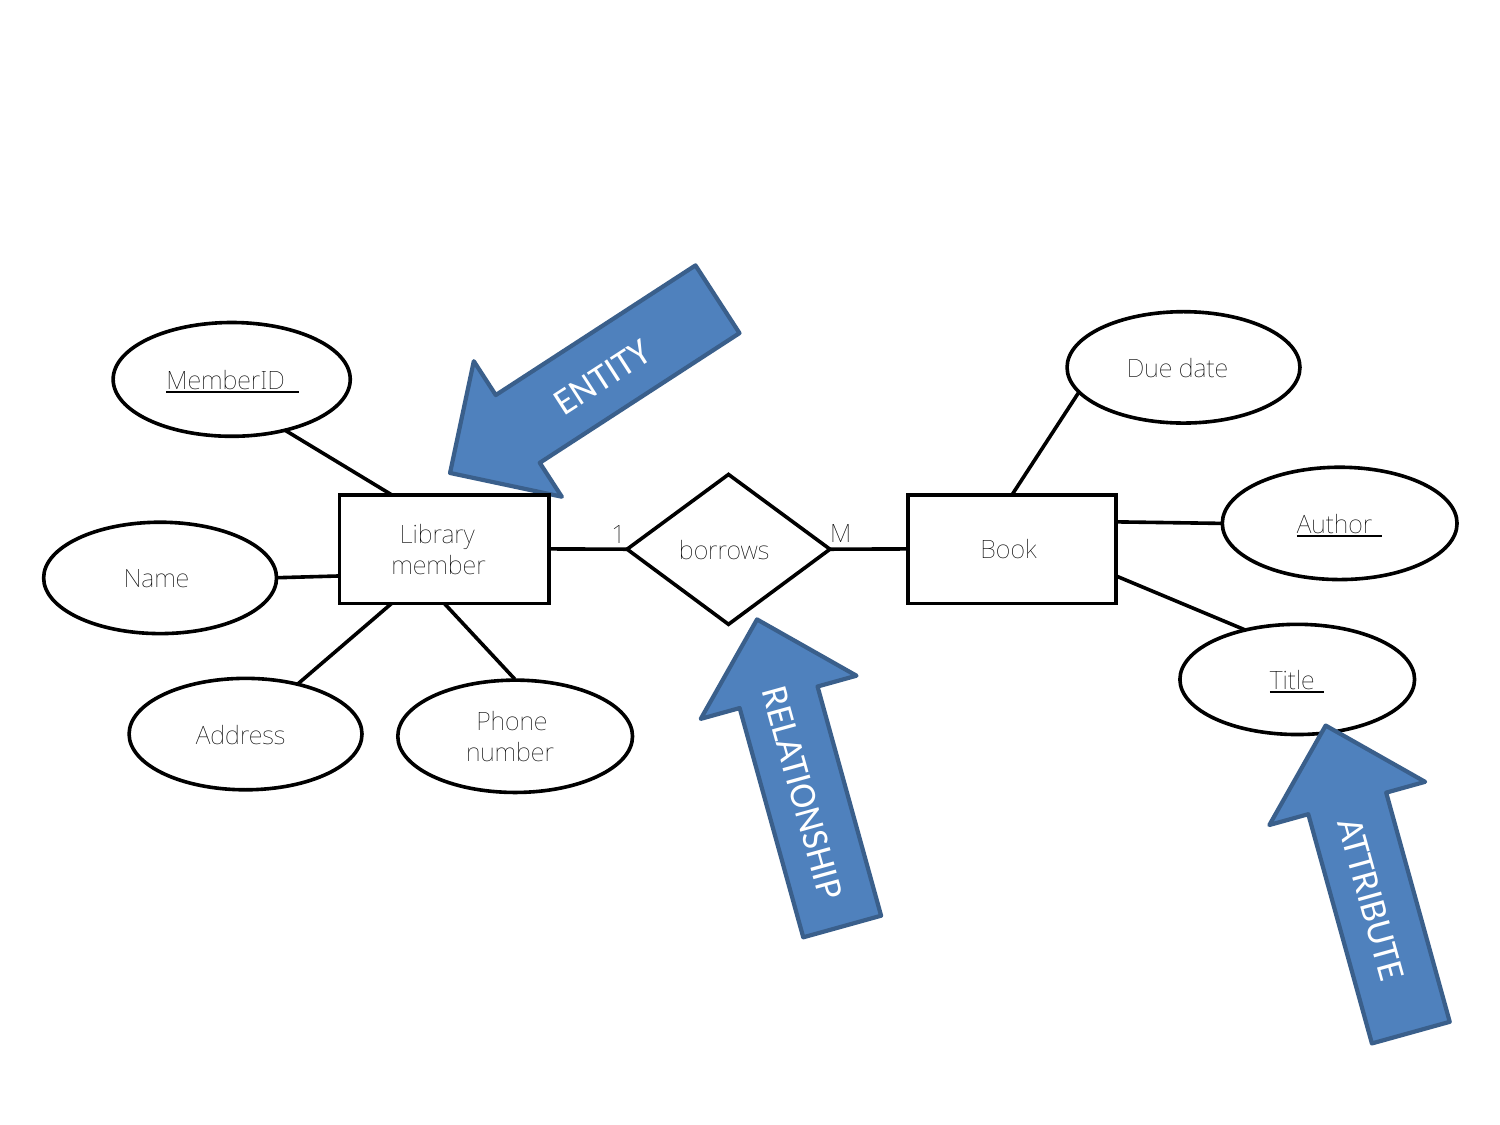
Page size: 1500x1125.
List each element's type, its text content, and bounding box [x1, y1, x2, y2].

text_box RELATIONSHIP [768, 820, 884, 940]
picture [34, 302, 1489, 812]
text_box ENTITY [636, 263, 722, 301]
text_box ATTRIBUTE [1267, 820, 1296, 828]
text_box ATTRIBUTE [1307, 820, 1452, 1046]
